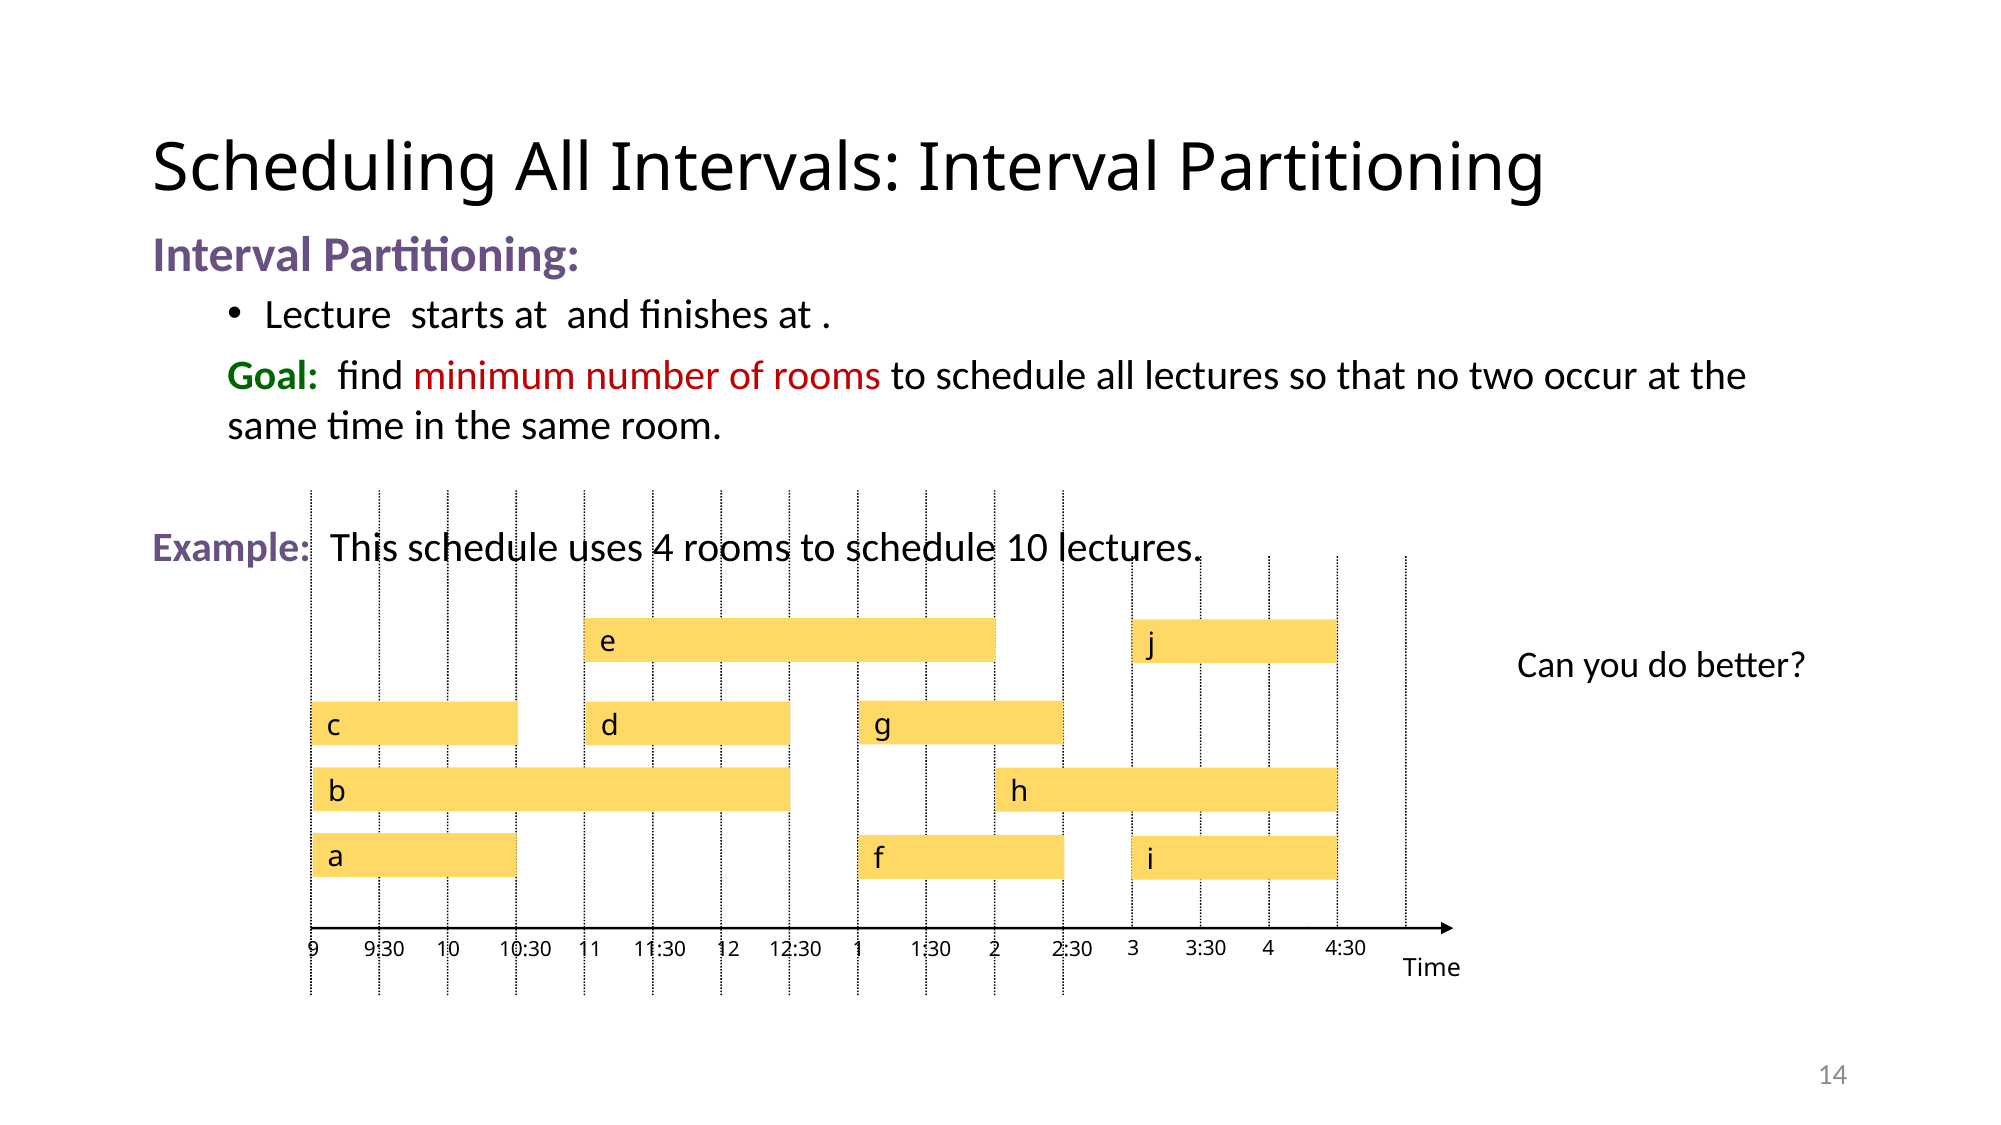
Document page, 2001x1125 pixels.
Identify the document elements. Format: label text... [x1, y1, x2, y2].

slide_number 14 [1412, 1042, 1863, 1103]
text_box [291, 555, 1496, 989]
title Scheduling All Intervals: Interval Partitioning [137, 59, 1863, 278]
text_box Can you do better? [1502, 632, 1822, 693]
